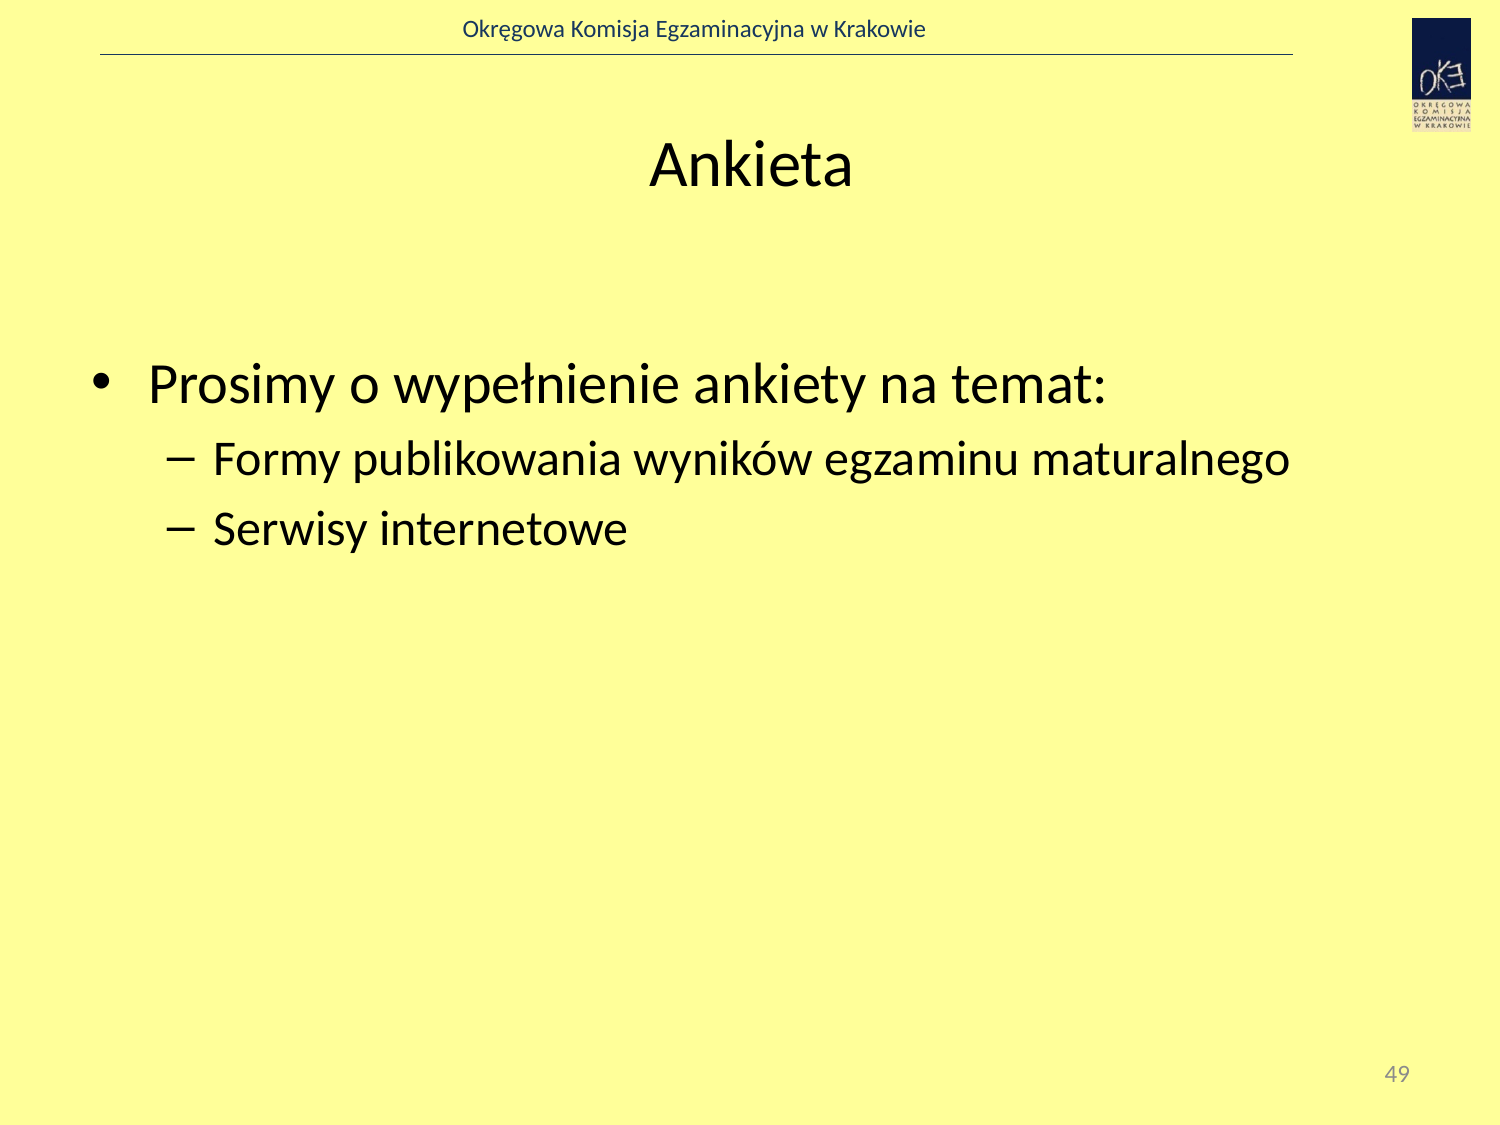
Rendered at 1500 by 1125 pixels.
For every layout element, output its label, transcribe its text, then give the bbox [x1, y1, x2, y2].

title Ankieta [76, 66, 1428, 255]
list Prosimy o wypełnienie ankiety na temat: Formy publikowania wyników egzaminu maturalnego Serwisy internetowe [76, 337, 1428, 745]
picture [1412, 18, 1471, 132]
slide_number 49 [1074, 1042, 1425, 1103]
